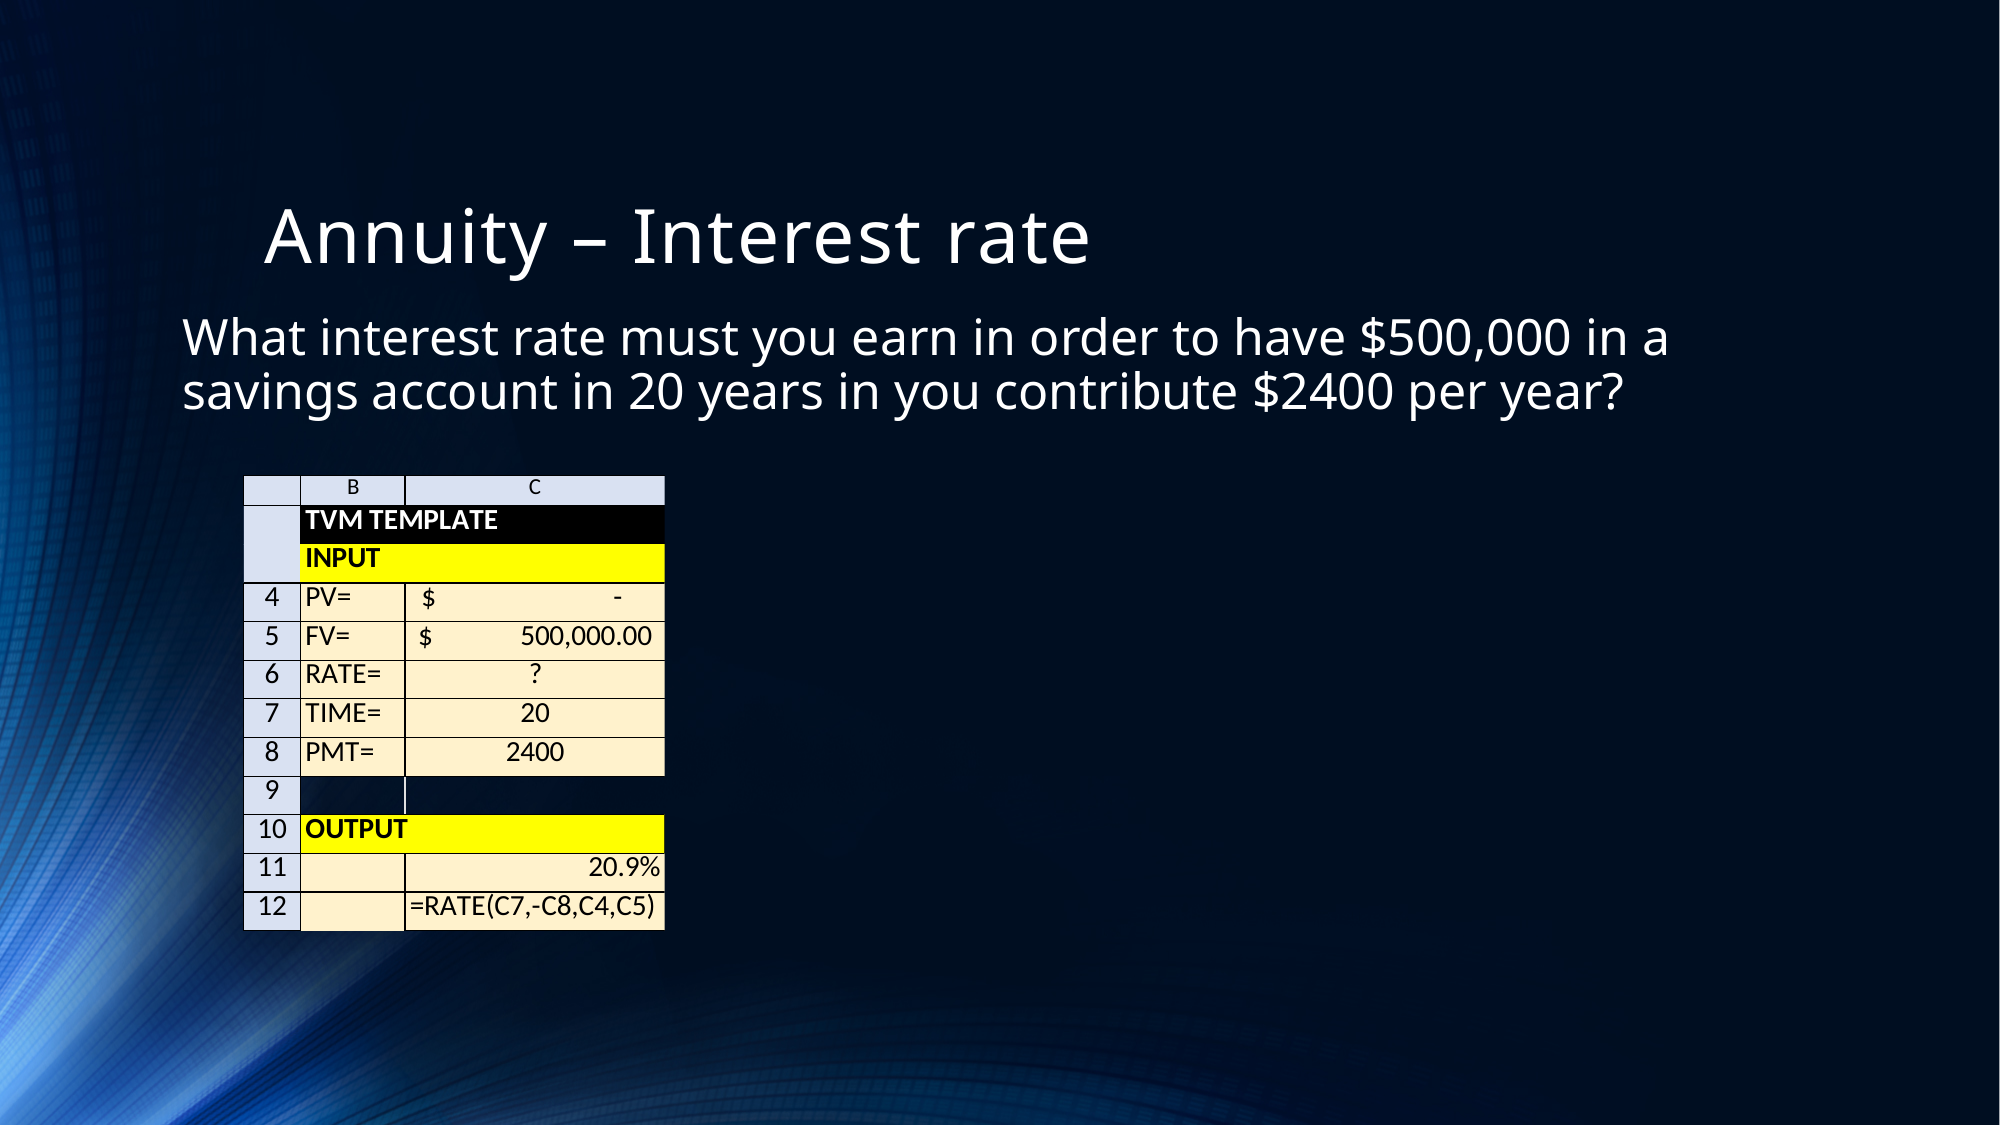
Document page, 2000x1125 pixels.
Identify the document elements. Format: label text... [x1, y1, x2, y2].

list What interest rate must you earn in order to have $500,000 in a savings account in 20 years in you contribute $2400 per year? [167, 304, 1762, 965]
picture [0, 0, 2000, 1125]
title Annuity – Interest rate [249, 62, 1750, 288]
